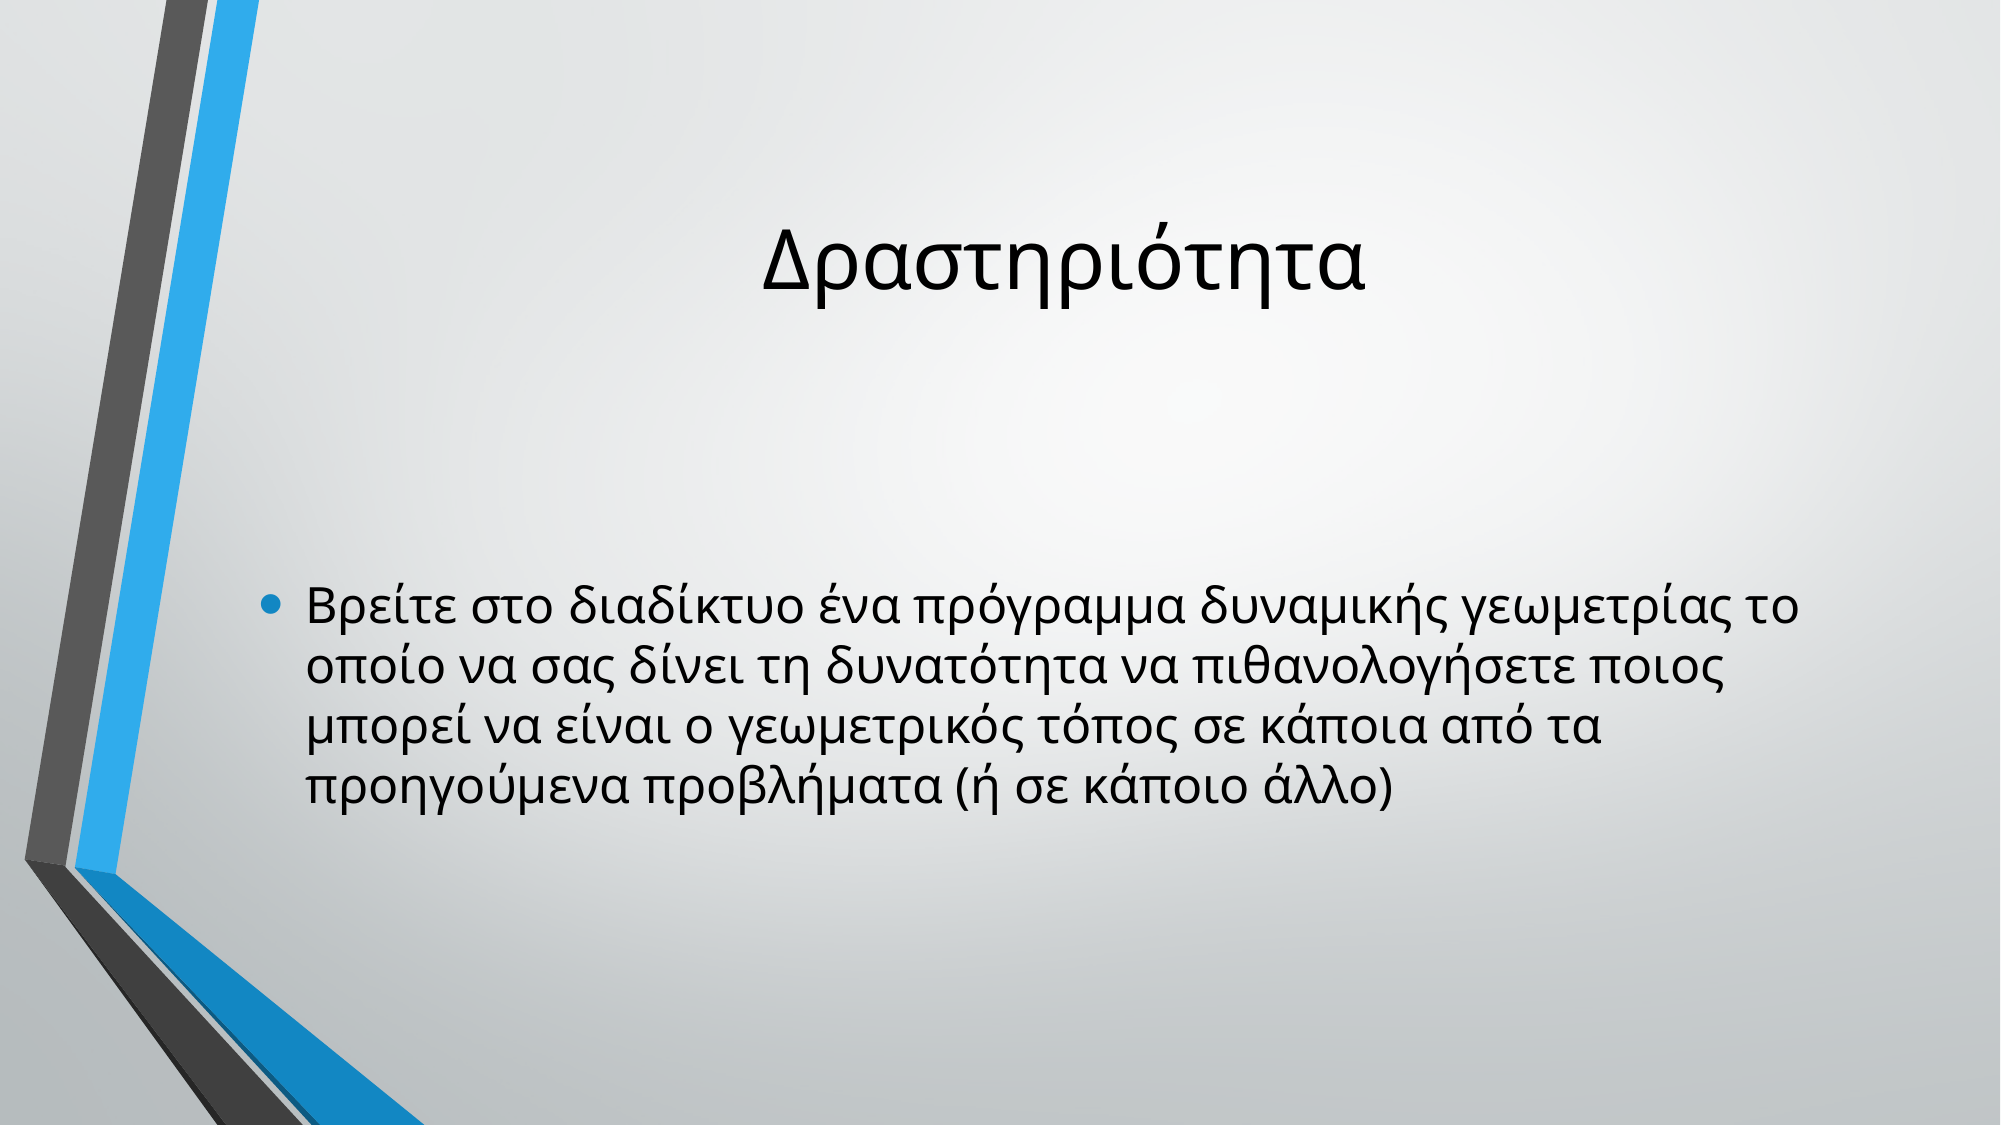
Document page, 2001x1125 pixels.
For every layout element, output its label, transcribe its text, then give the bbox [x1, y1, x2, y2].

list Βρείτε στο διαδίκτυο ένα πρόγραμμα δυναμικής γεωμετρίας το οποίο να σας δίνει τη δυνατότητα να πιθανολογήσετε ποιος μπορεί να είναι ο γεωμετρικός τόπος σε κάποια από τα προηγούμενα προβλήματα (ή σε κάποιο άλλο) [243, 437, 1887, 950]
title Δραστηριότητα [243, 112, 1887, 400]
